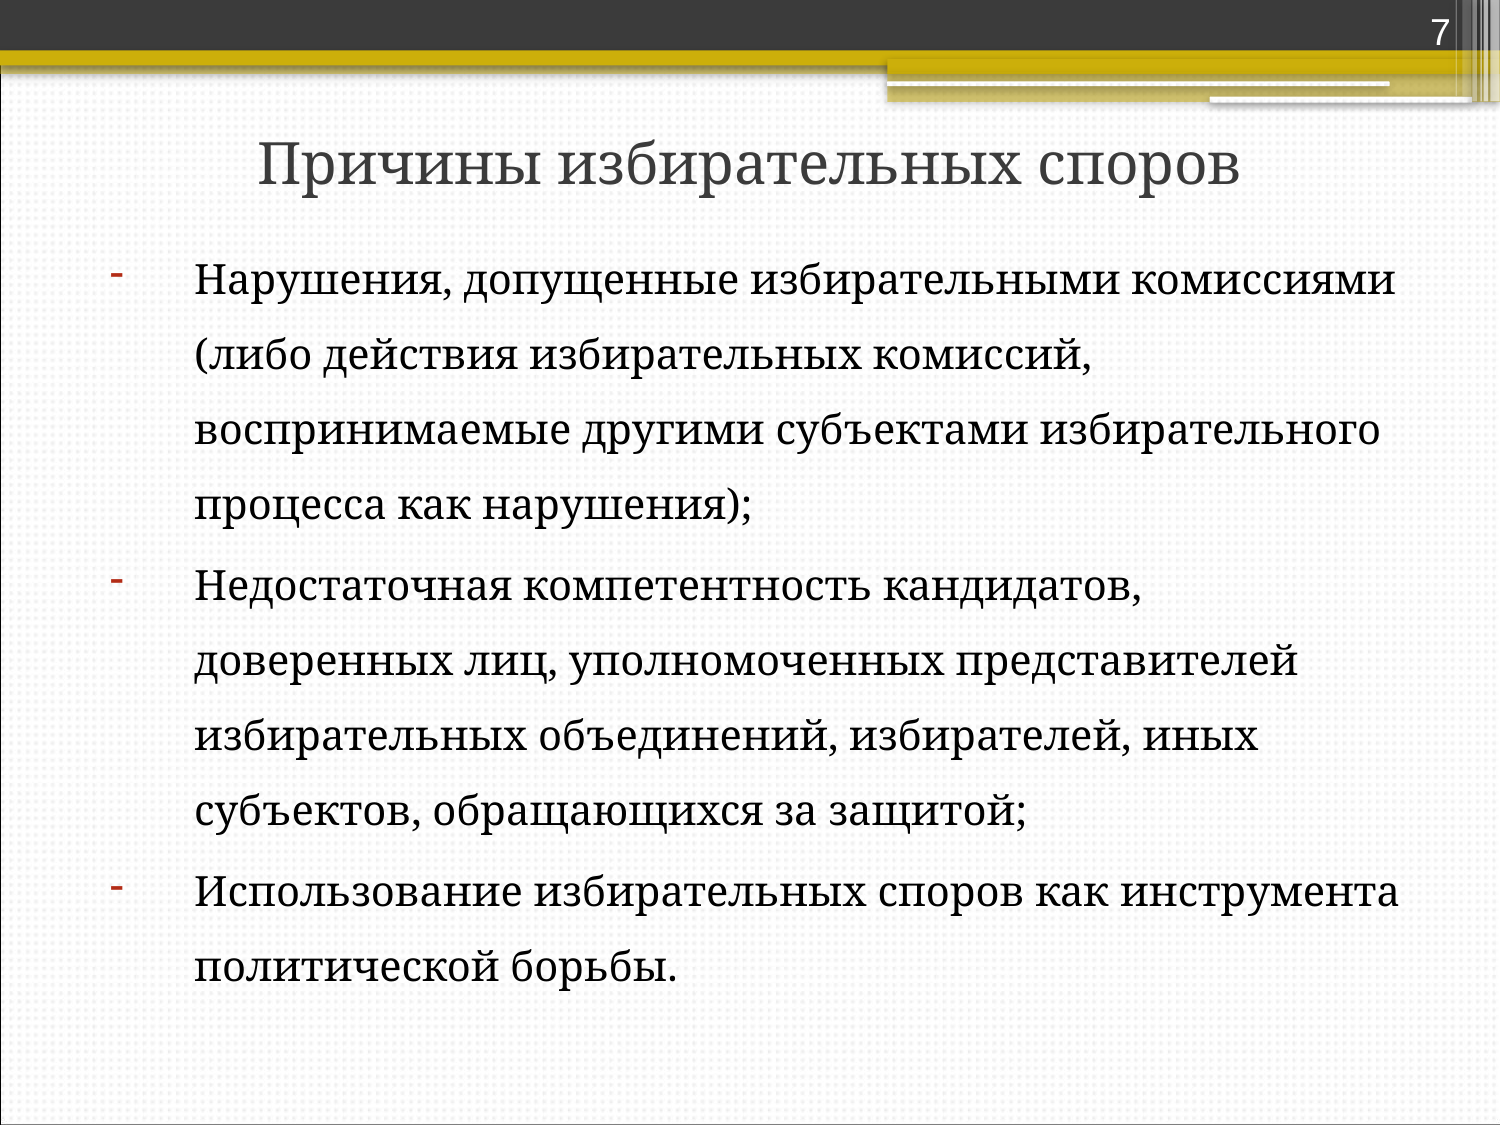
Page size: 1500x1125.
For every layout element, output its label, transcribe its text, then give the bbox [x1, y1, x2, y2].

slide_number 7 [1340, 0, 1466, 61]
picture [0, 74, 1500, 1125]
title Причины избирательных споров [74, 113, 1426, 209]
list Нарушения, допущенные избирательными комиссиями (либо действия избирательных комиссий, воспринимаемые другими субъектами избирательного процесса как нарушения); Недостаточная компетентность кандидатов, доверенных лиц, уполномоченных представителей избирательных объединений, избирателей, иных субъектов, обращающихся за защитой; Использование избирательных споров как инструмента политической борьбы. [76, 219, 1428, 1072]
